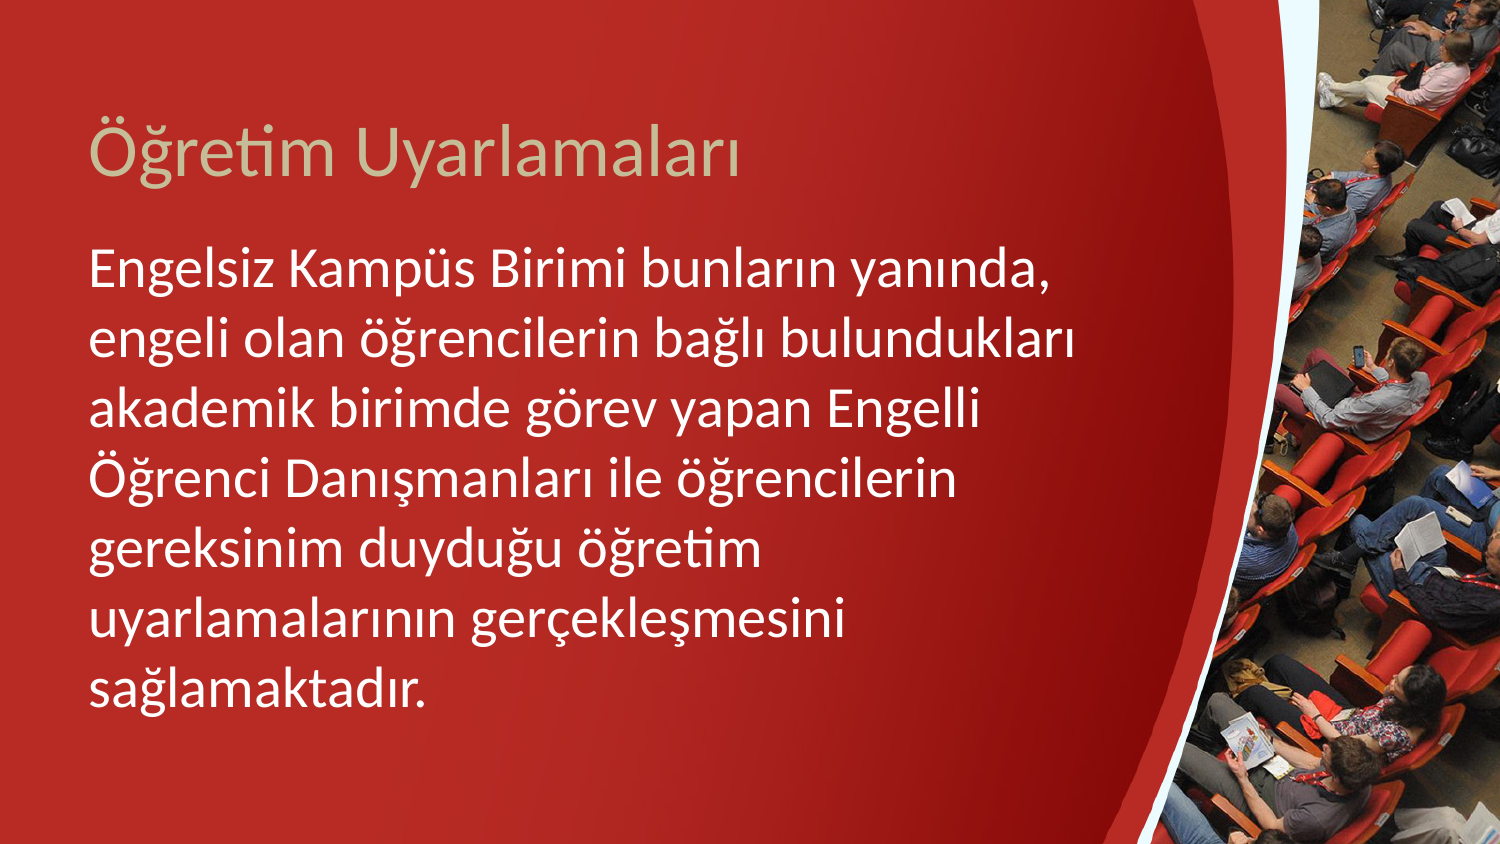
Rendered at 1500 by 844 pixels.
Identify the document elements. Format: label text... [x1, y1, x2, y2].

title Öğretim Uyarlamaları [73, 71, 1126, 221]
list Engelsiz Kampüs Birimi bunların yanında, engeli olan öğrencilerin bağlı bulundukları akademik birimde görev yapan Engelli Öğrenci Danışmanları ile öğrencilerin gereksinim duyduğu öğretim uyarlamalarının gerçekleşmesini sağlamaktadır. [73, 221, 1126, 773]
picture [0, 0, 1500, 844]
